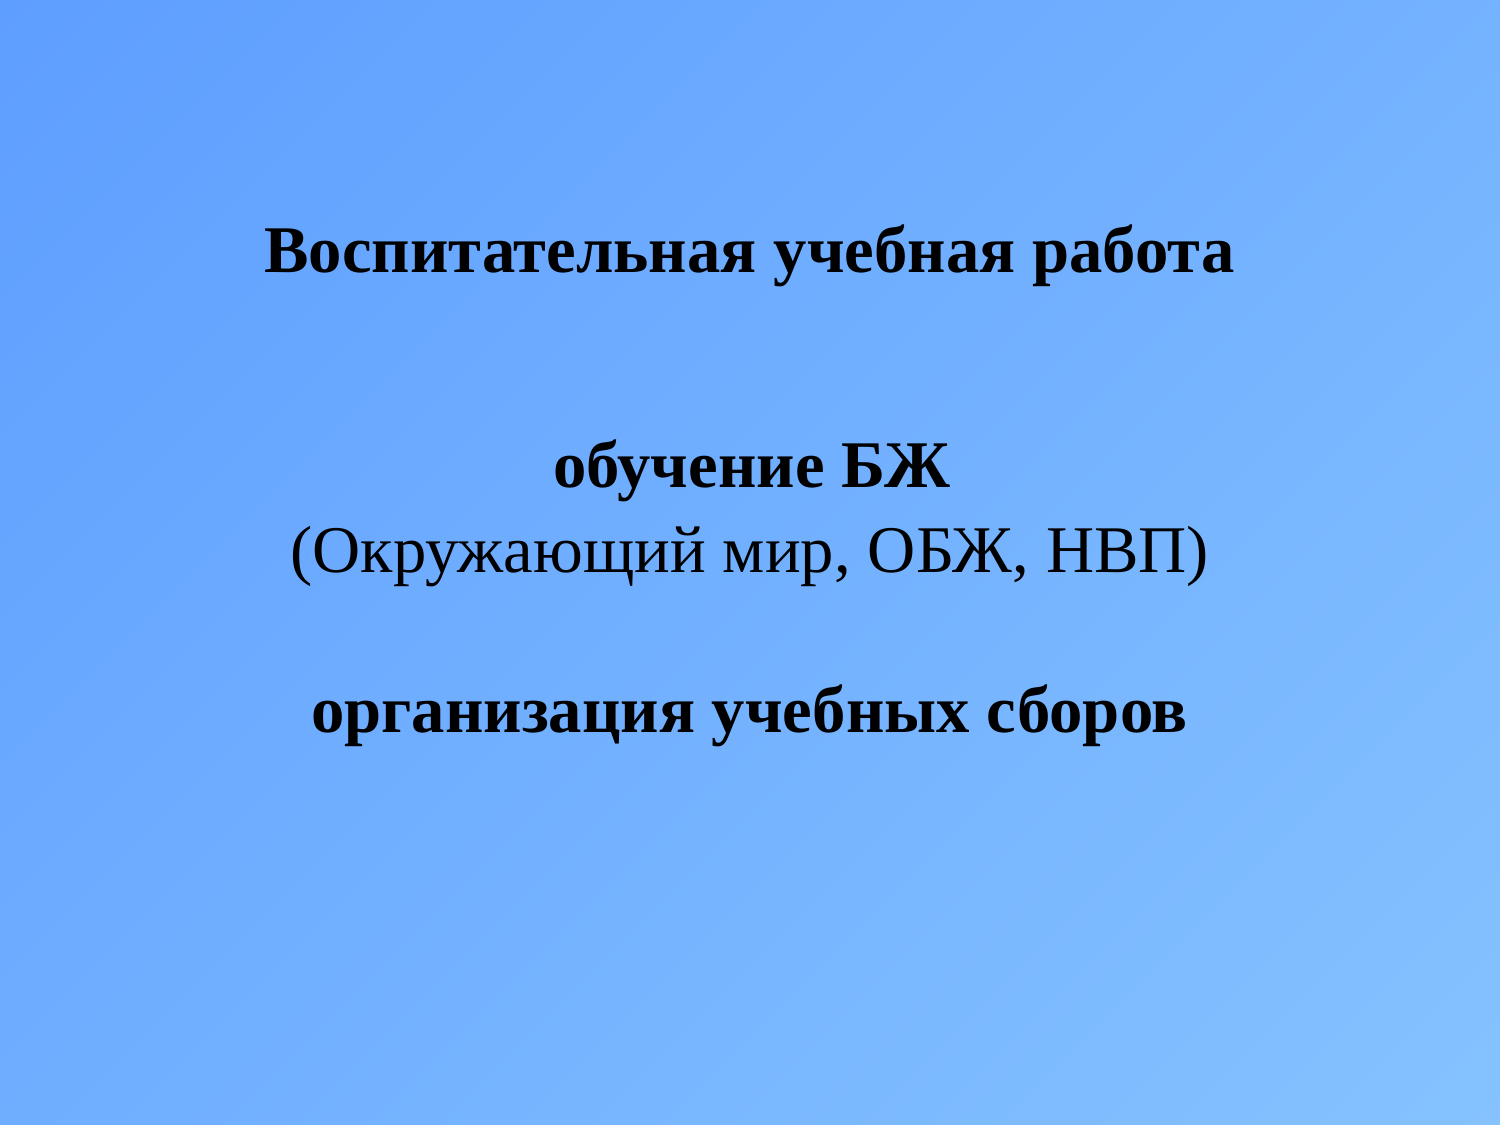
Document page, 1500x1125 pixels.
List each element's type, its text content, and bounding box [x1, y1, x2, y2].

title Воспитательная учебная работа обучение БЖ (Окружающий мир, ОБЖ, НВП) организация учебных сборов [74, 44, 1426, 1067]
